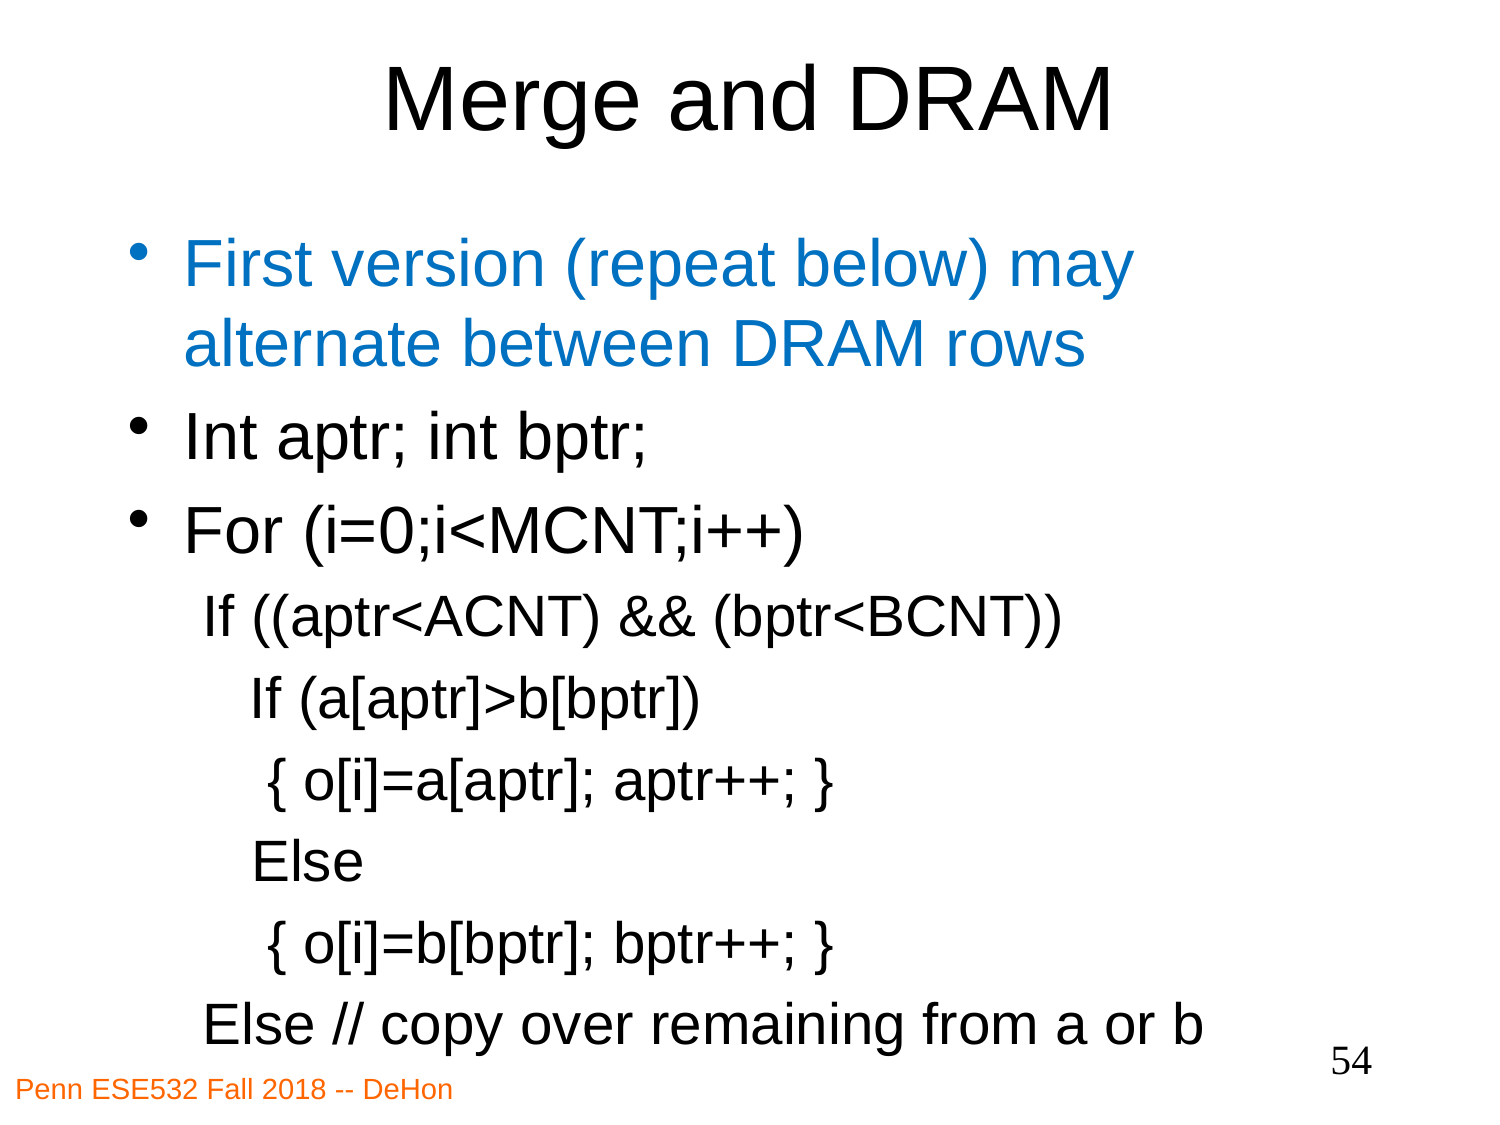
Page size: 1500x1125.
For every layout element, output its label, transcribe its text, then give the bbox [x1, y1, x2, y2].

list First version (repeat below) may alternate between DRAM rows Int aptr; int bptr; For (i=0;i<MCNT;i++) If ((aptr<ACNT) && (bptr<BCNT)) If (a[aptr]>b[bptr]) { o[i]=a[aptr]; aptr++; } Else { o[i]=b[bptr]; bptr++; } Else // copy over remaining from a or b [112, 212, 1388, 888]
slide_number Penn ESE532 Fall 2018 -- DeHon [0, 1062, 688, 1125]
slide_number 54 [1074, 1024, 1388, 1101]
title Merge and DRAM [112, 0, 1388, 188]
